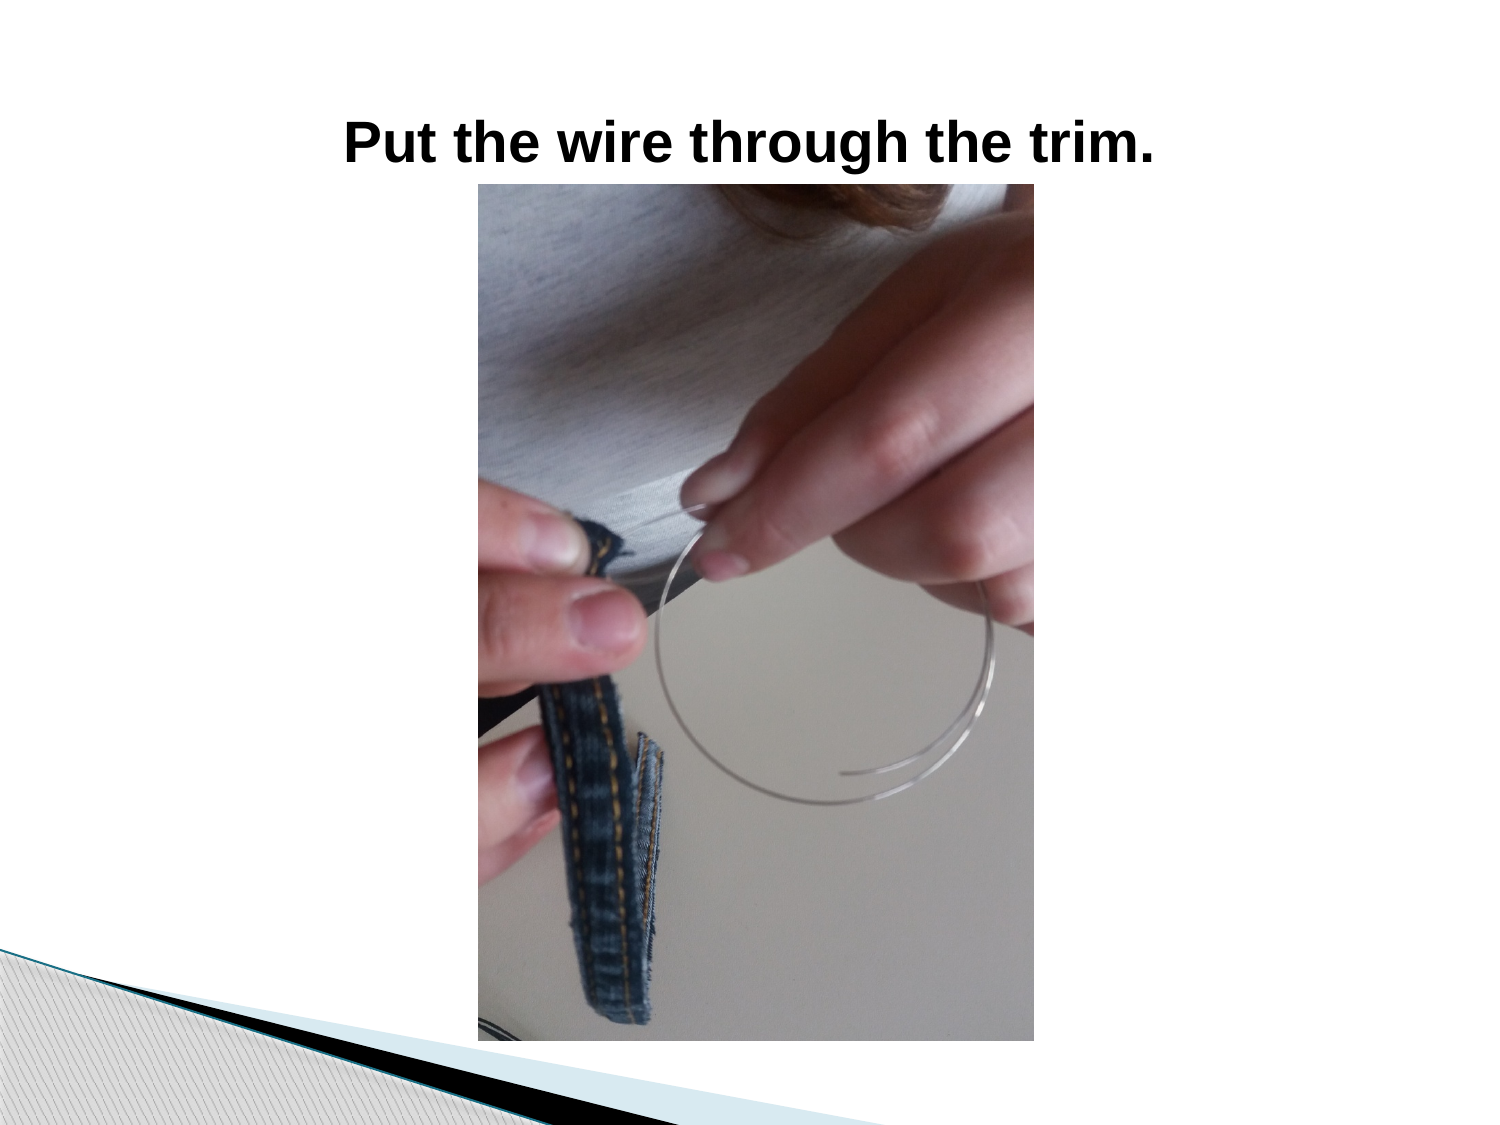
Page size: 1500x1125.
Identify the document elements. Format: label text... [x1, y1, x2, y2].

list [478, 184, 1034, 1042]
title Put the wire through the trim. [75, 45, 1425, 233]
